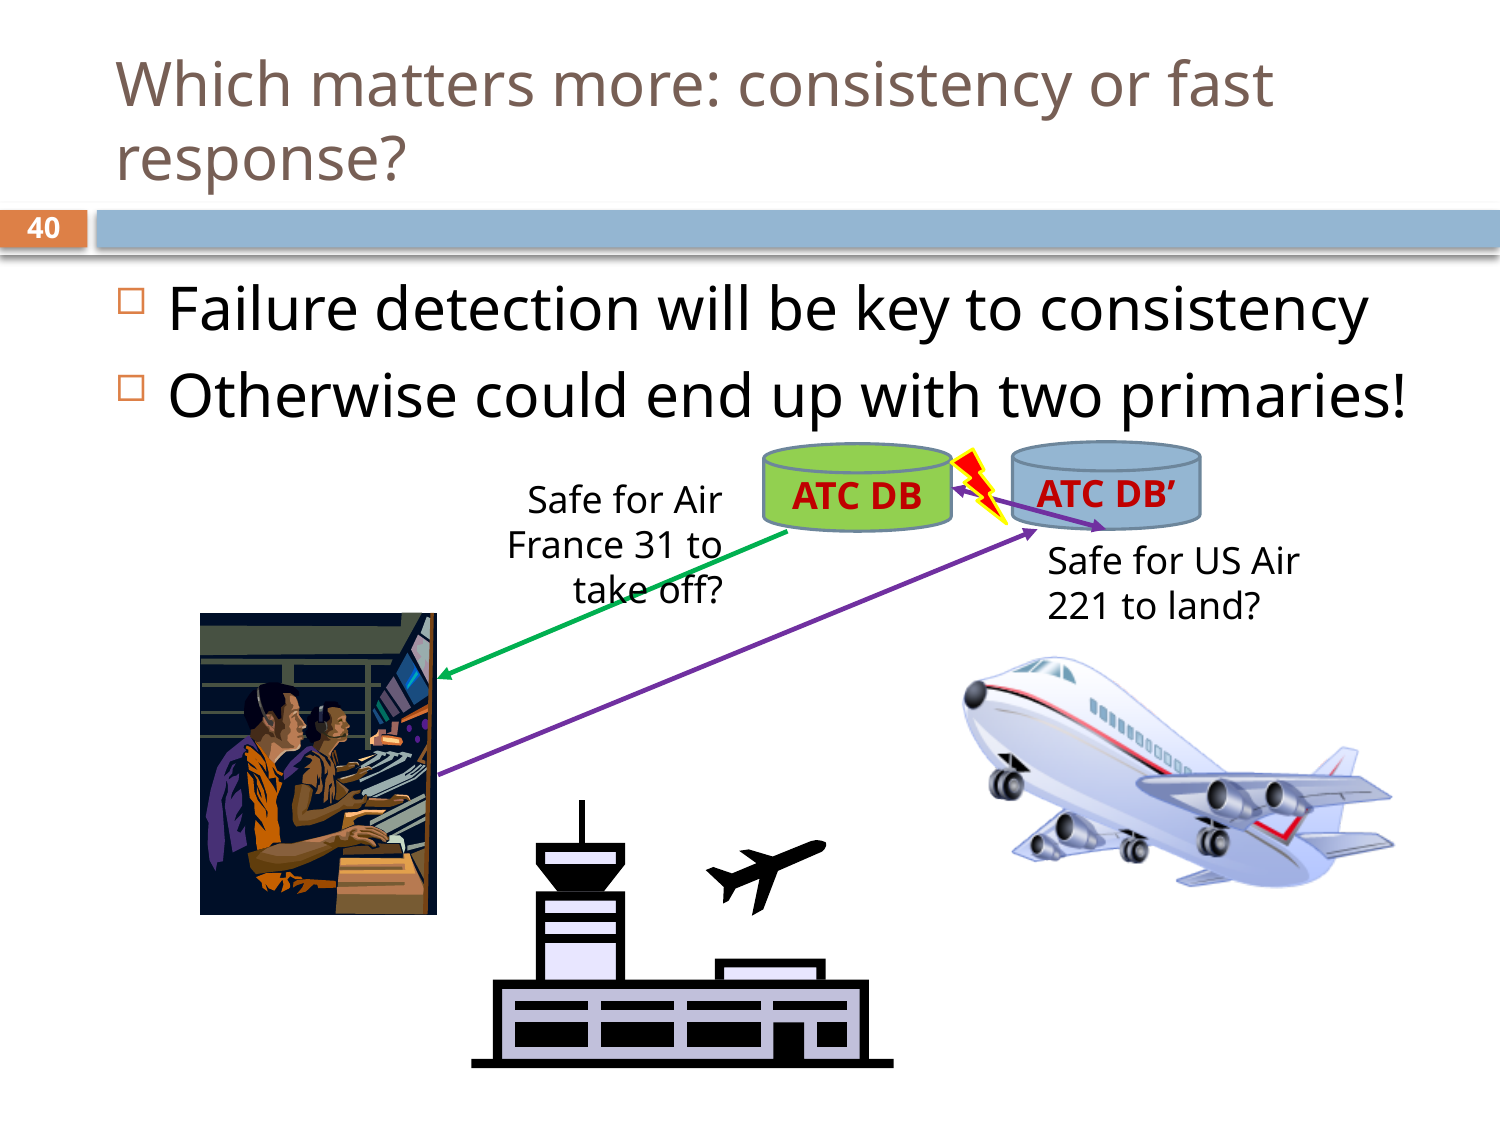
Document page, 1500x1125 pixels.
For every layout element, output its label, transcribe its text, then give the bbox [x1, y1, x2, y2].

picture [199, 612, 438, 915]
text_box ATC DB’ [1010, 440, 1202, 531]
text_box Safe for Air France 31 to take off? [412, 468, 738, 611]
picture [470, 797, 897, 1072]
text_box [436, 530, 788, 680]
title Which matters more: consistency or fast response? [100, 37, 1438, 200]
text_box [949, 447, 991, 484]
text_box [975, 497, 1009, 526]
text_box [437, 528, 1038, 776]
text_box ATC DB [762, 442, 953, 528]
picture [950, 574, 1402, 1025]
text_box Safe for US Air 221 to land? [1039, 529, 1333, 573]
list Failure detection will be key to consistency Otherwise could end up with two primaries! [100, 262, 1438, 1000]
slide_number 40 [0, 208, 88, 249]
